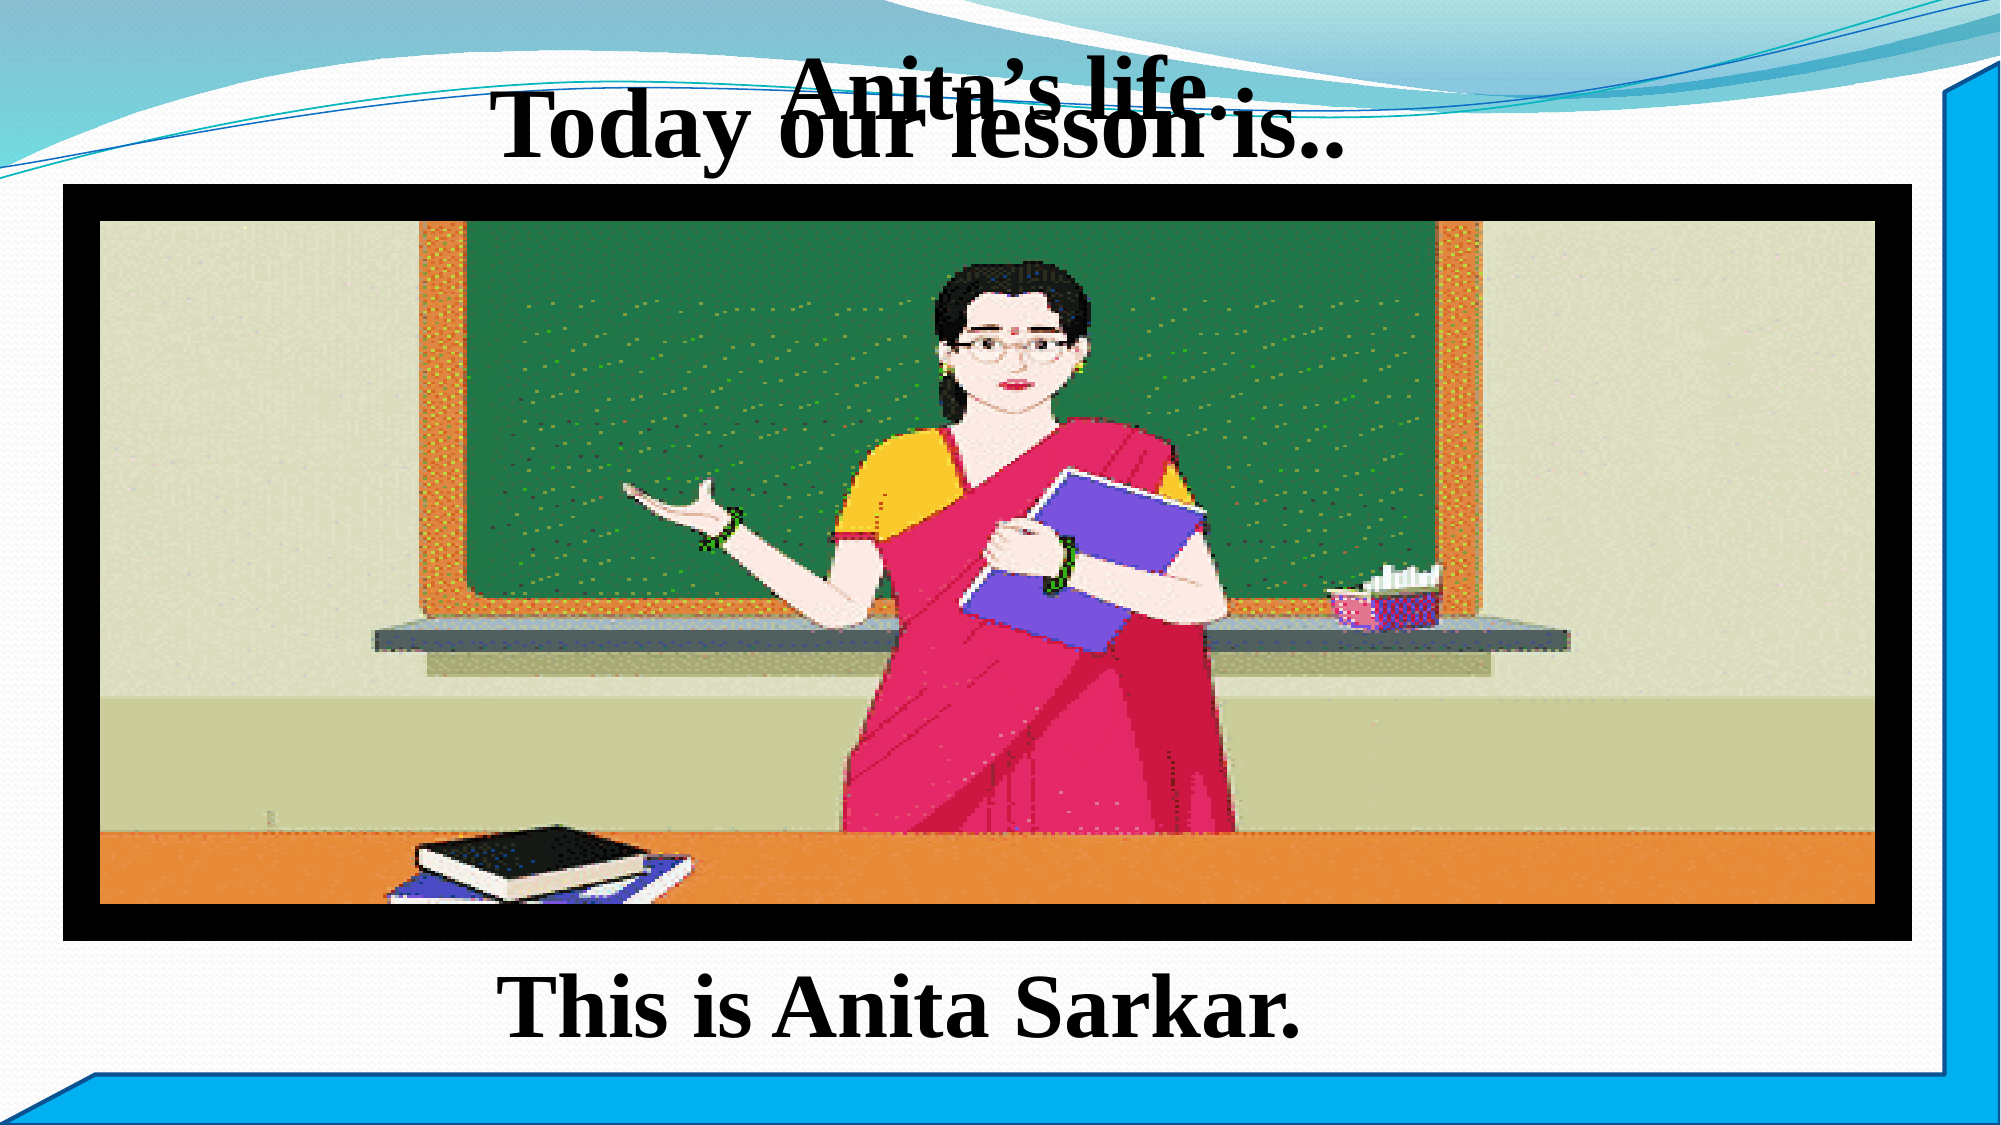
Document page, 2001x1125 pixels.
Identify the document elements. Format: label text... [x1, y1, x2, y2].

text_box Today our lesson is.. [474, 50, 1654, 184]
text_box Anita’s life. [387, 20, 1625, 145]
text_box This is Anita Sarkar. [362, 938, 1438, 1064]
picture [99, 220, 1876, 905]
